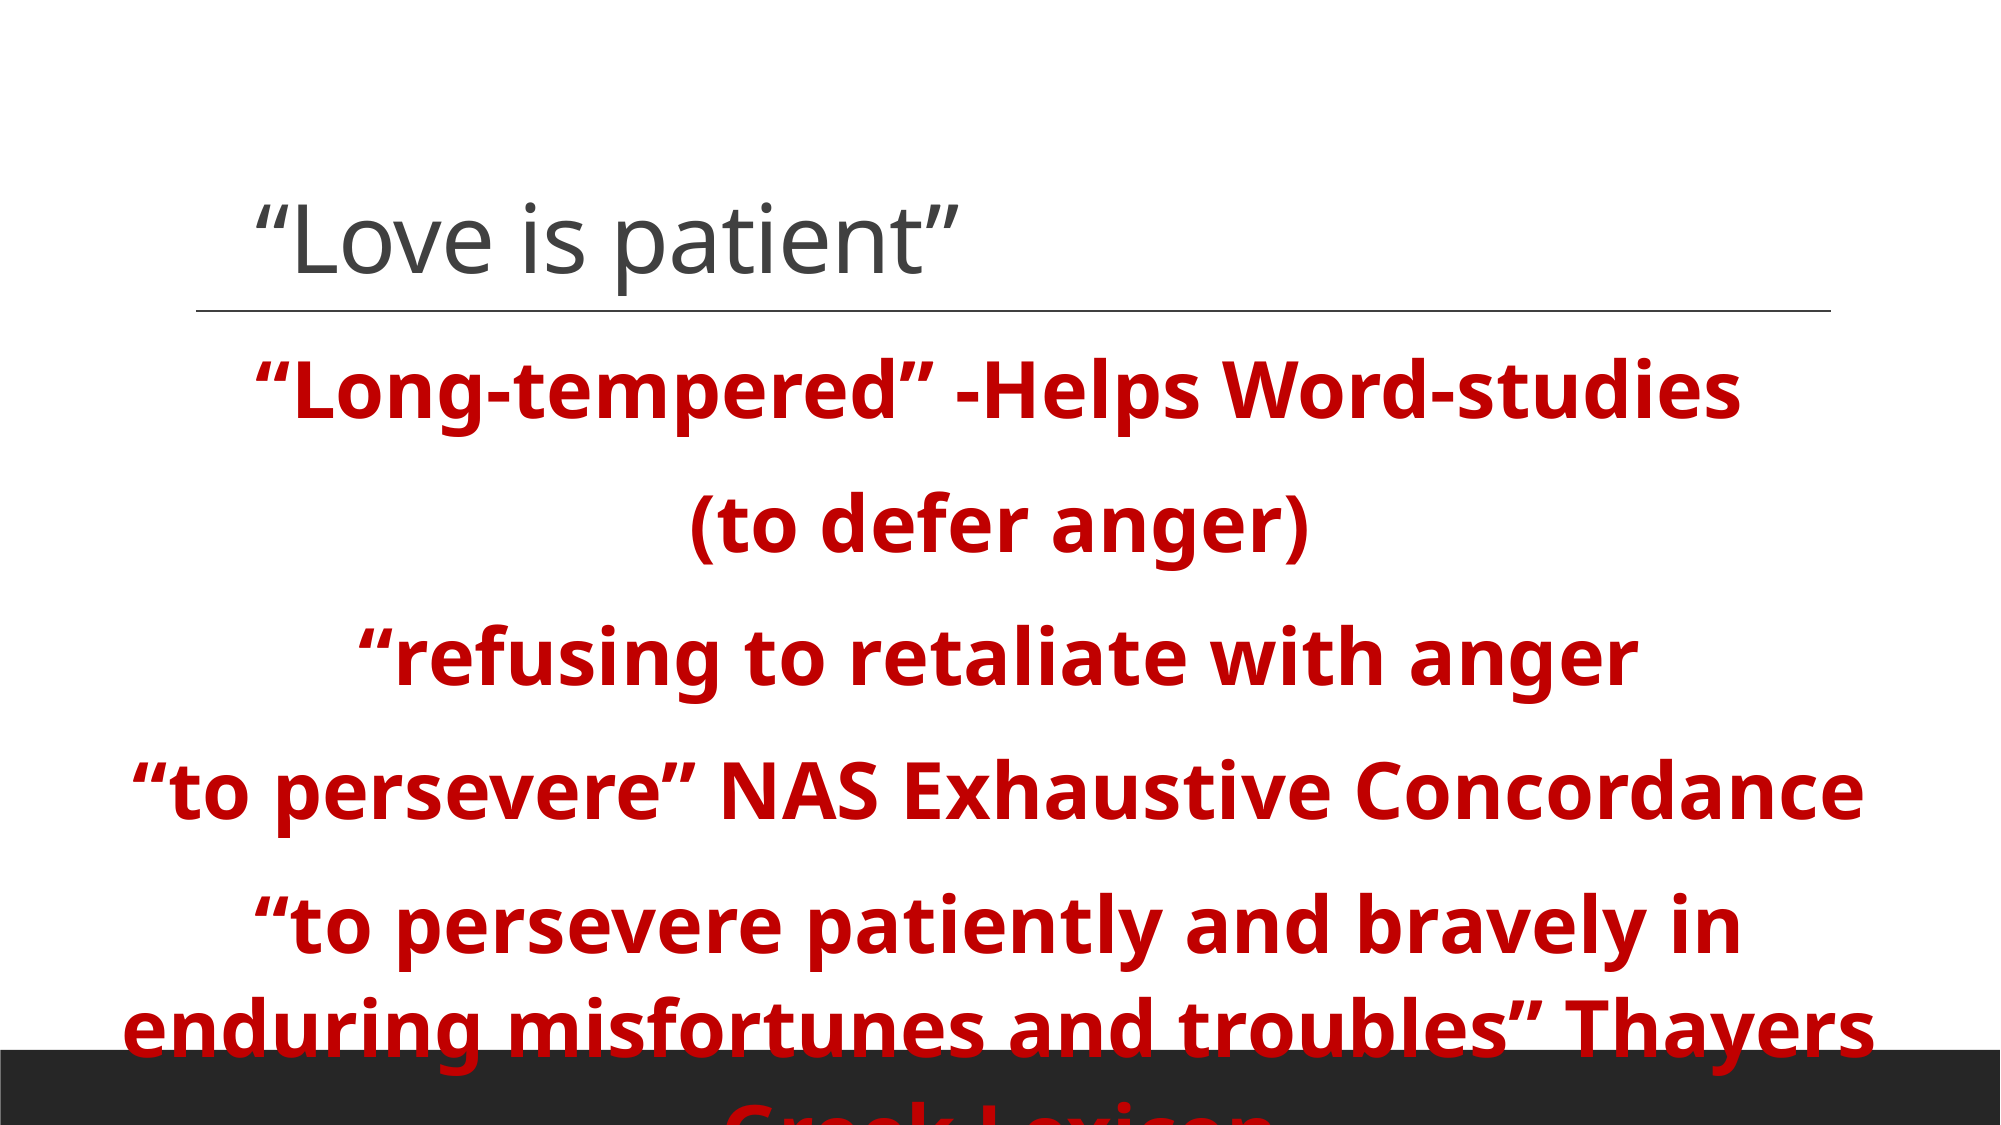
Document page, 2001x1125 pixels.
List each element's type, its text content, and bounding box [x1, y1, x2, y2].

title “Love is patient” [240, 63, 1891, 302]
list “Long-tempered” -Helps Word-studies (to defer anger) “refusing to retaliate with anger “to persevere” NAS Exhaustive Concordance “to persevere patiently and bravely in enduring misfortunes and troubles” Thayers Greek Lexicon [73, 322, 1927, 1050]
